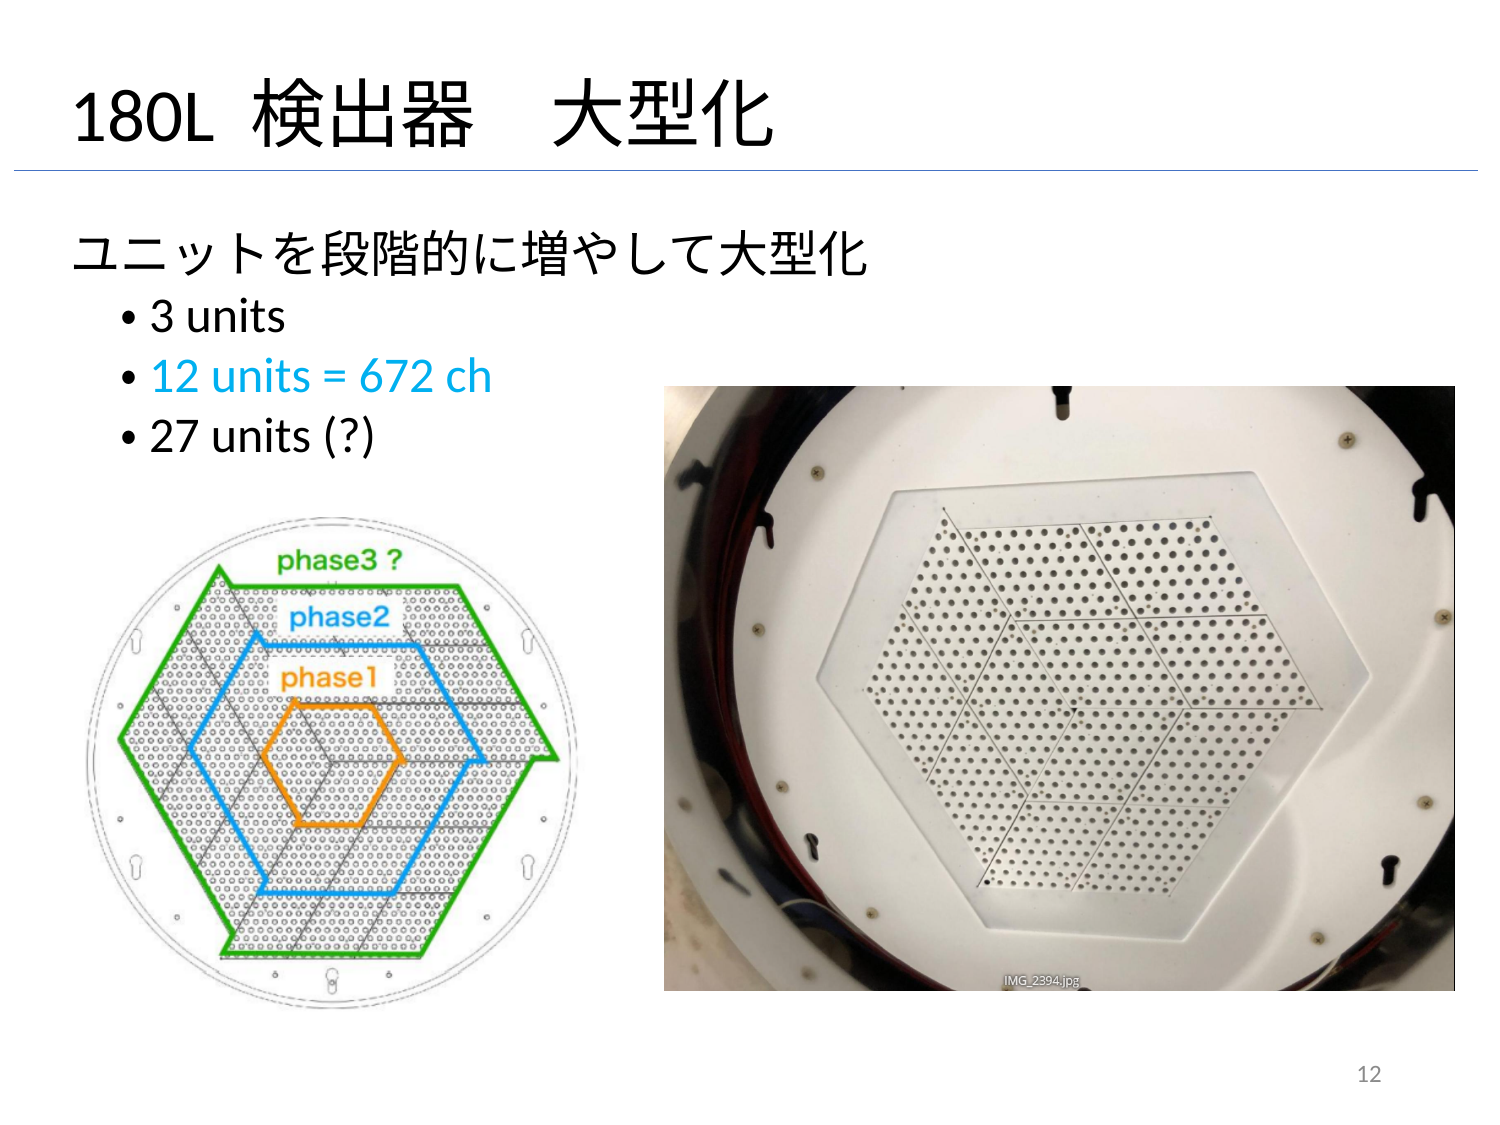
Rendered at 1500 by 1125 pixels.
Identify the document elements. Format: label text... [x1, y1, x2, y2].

text_box ユニットを段階的に増やして大型化 ・3 units ・12 units = 672 ch ・27 units (?) [55, 215, 1253, 471]
slide_number 12 [1059, 1042, 1397, 1103]
text_box 180L 検出器 大型化 [55, 59, 1455, 165]
picture [55, 494, 615, 1043]
picture [664, 386, 1455, 991]
